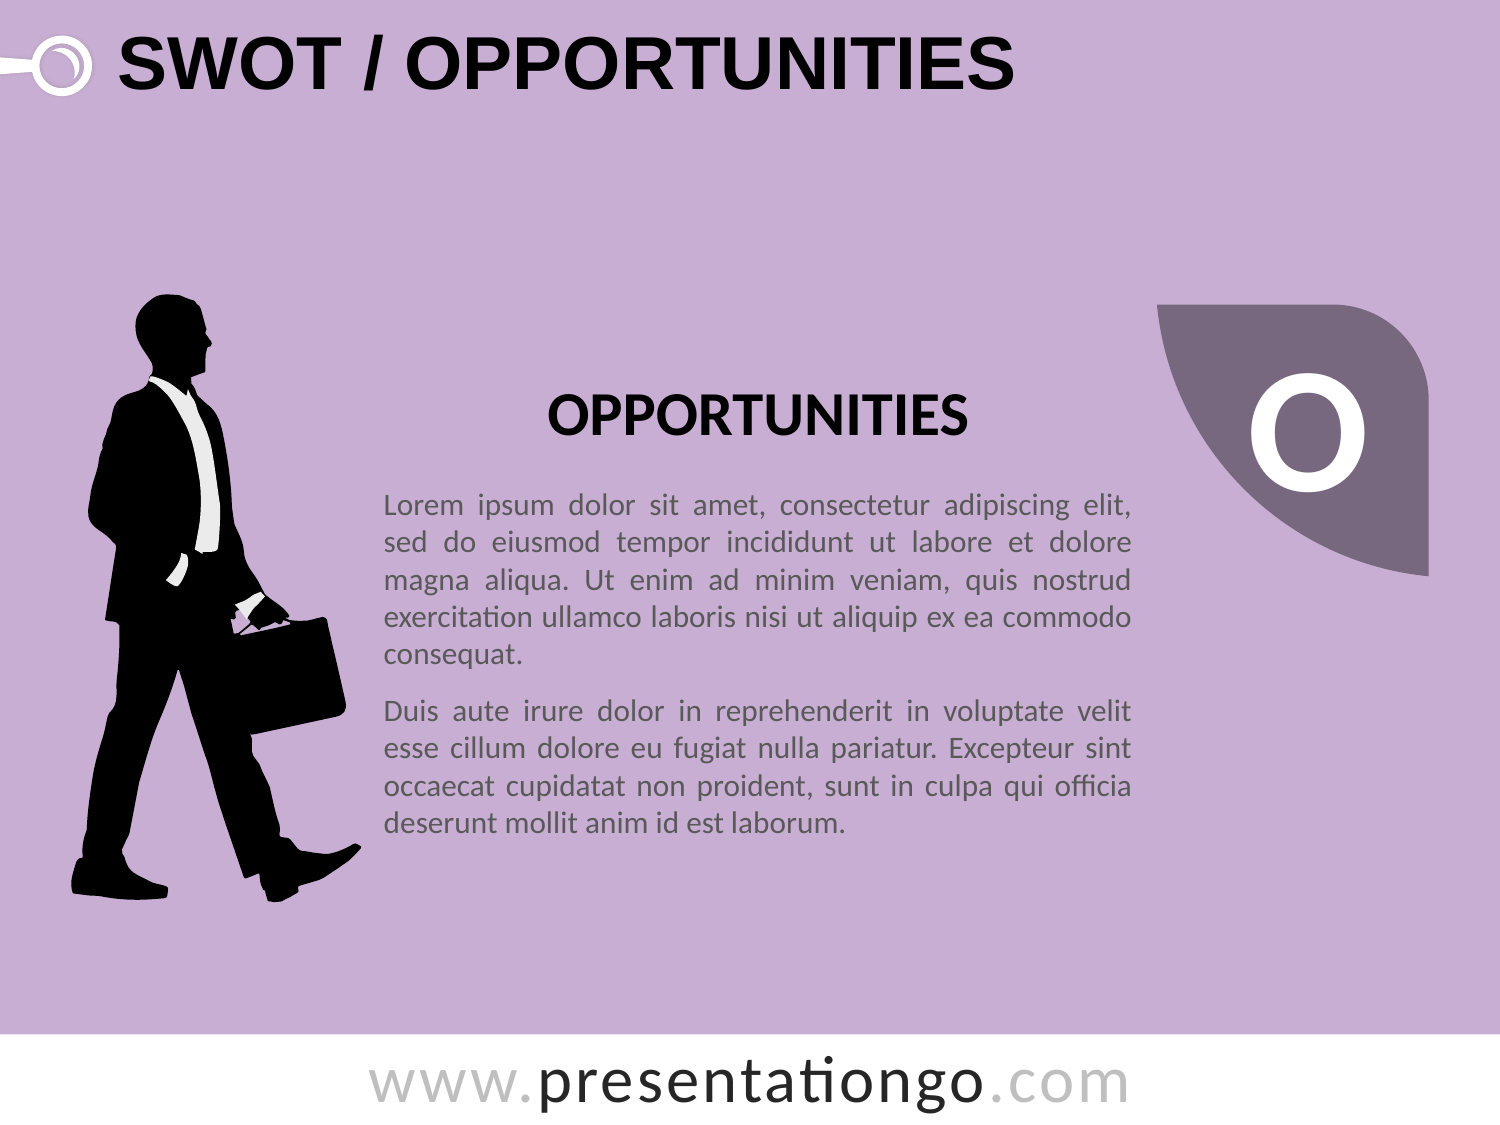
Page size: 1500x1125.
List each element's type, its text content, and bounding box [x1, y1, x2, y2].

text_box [383, 364, 1134, 852]
title SWOT / Opportunities [103, 17, 1500, 139]
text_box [71, 294, 362, 903]
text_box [362, 304, 1429, 880]
